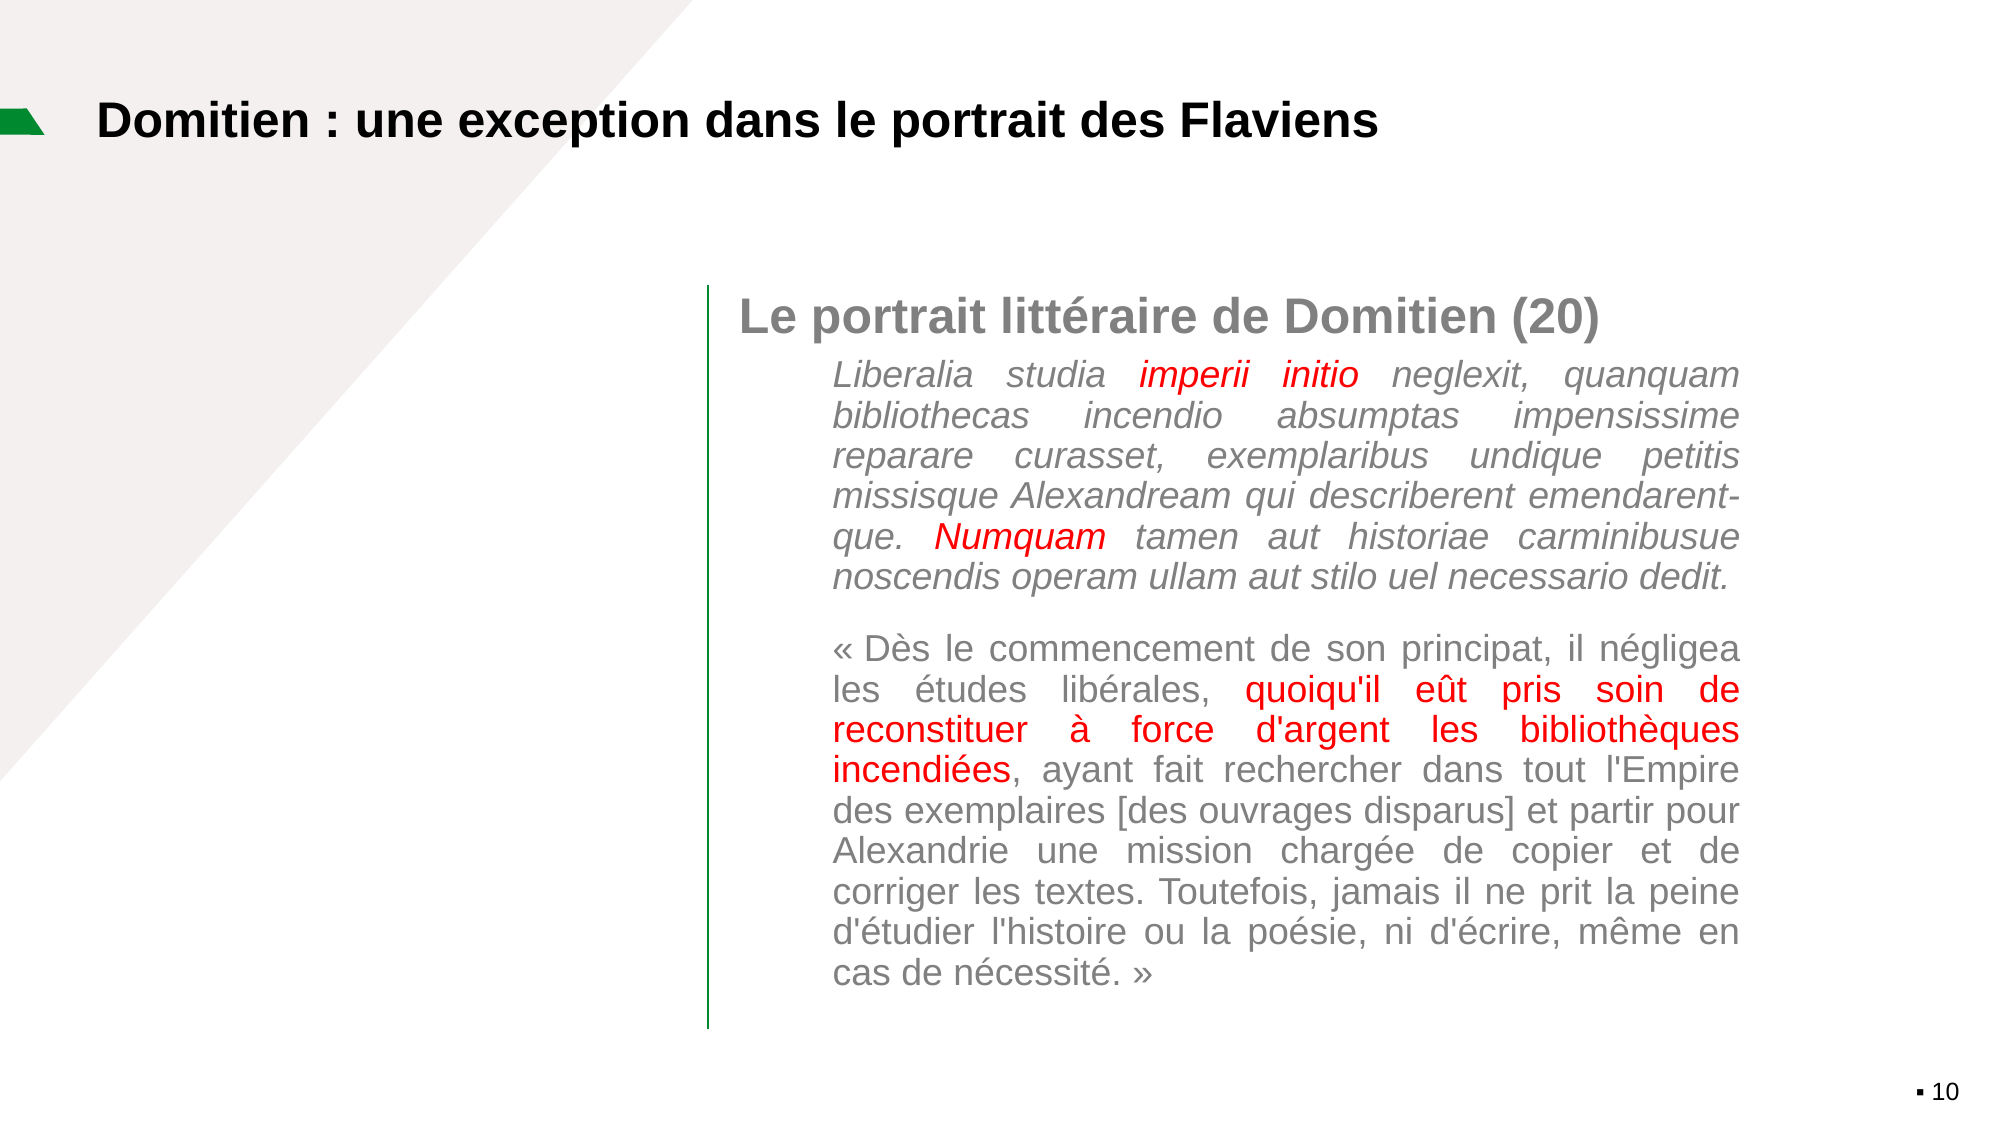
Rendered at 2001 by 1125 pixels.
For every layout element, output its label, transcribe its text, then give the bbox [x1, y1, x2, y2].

slide_number ▪︎ 10 [1900, 1056, 2000, 1125]
title Domitien : une exception dans le portrait des Flaviens [96, 94, 1741, 309]
list Le portrait littéraire de Domitien (20) Liberalia studia imperii initio neglexit, quanquam bibliothecas incendio absumptas impensissime reparare curasset, exemplaribus undique petitis missisque Alexandream qui describerent emendarent-que. Numquam tamen aut historiae carminibusue noscendis operam ullam aut stilo uel necessario dedit. « Dès le commencement de son principat, il négligea les études libérales, quoiqu'il eût pris soin de reconstituer à force d'argent les bibliothèques incendiées, ayant fait rechercher dans tout l'Empire des exemplaires [des ouvrages disparus] et partir pour Alexandrie une mission chargée de copier et de corriger les textes. Toutefois, jamais il ne prit la peine d'étudier l'histoire ou la poésie, ni d'écrire, même en cas de nécessité. » [739, 309, 1741, 1030]
